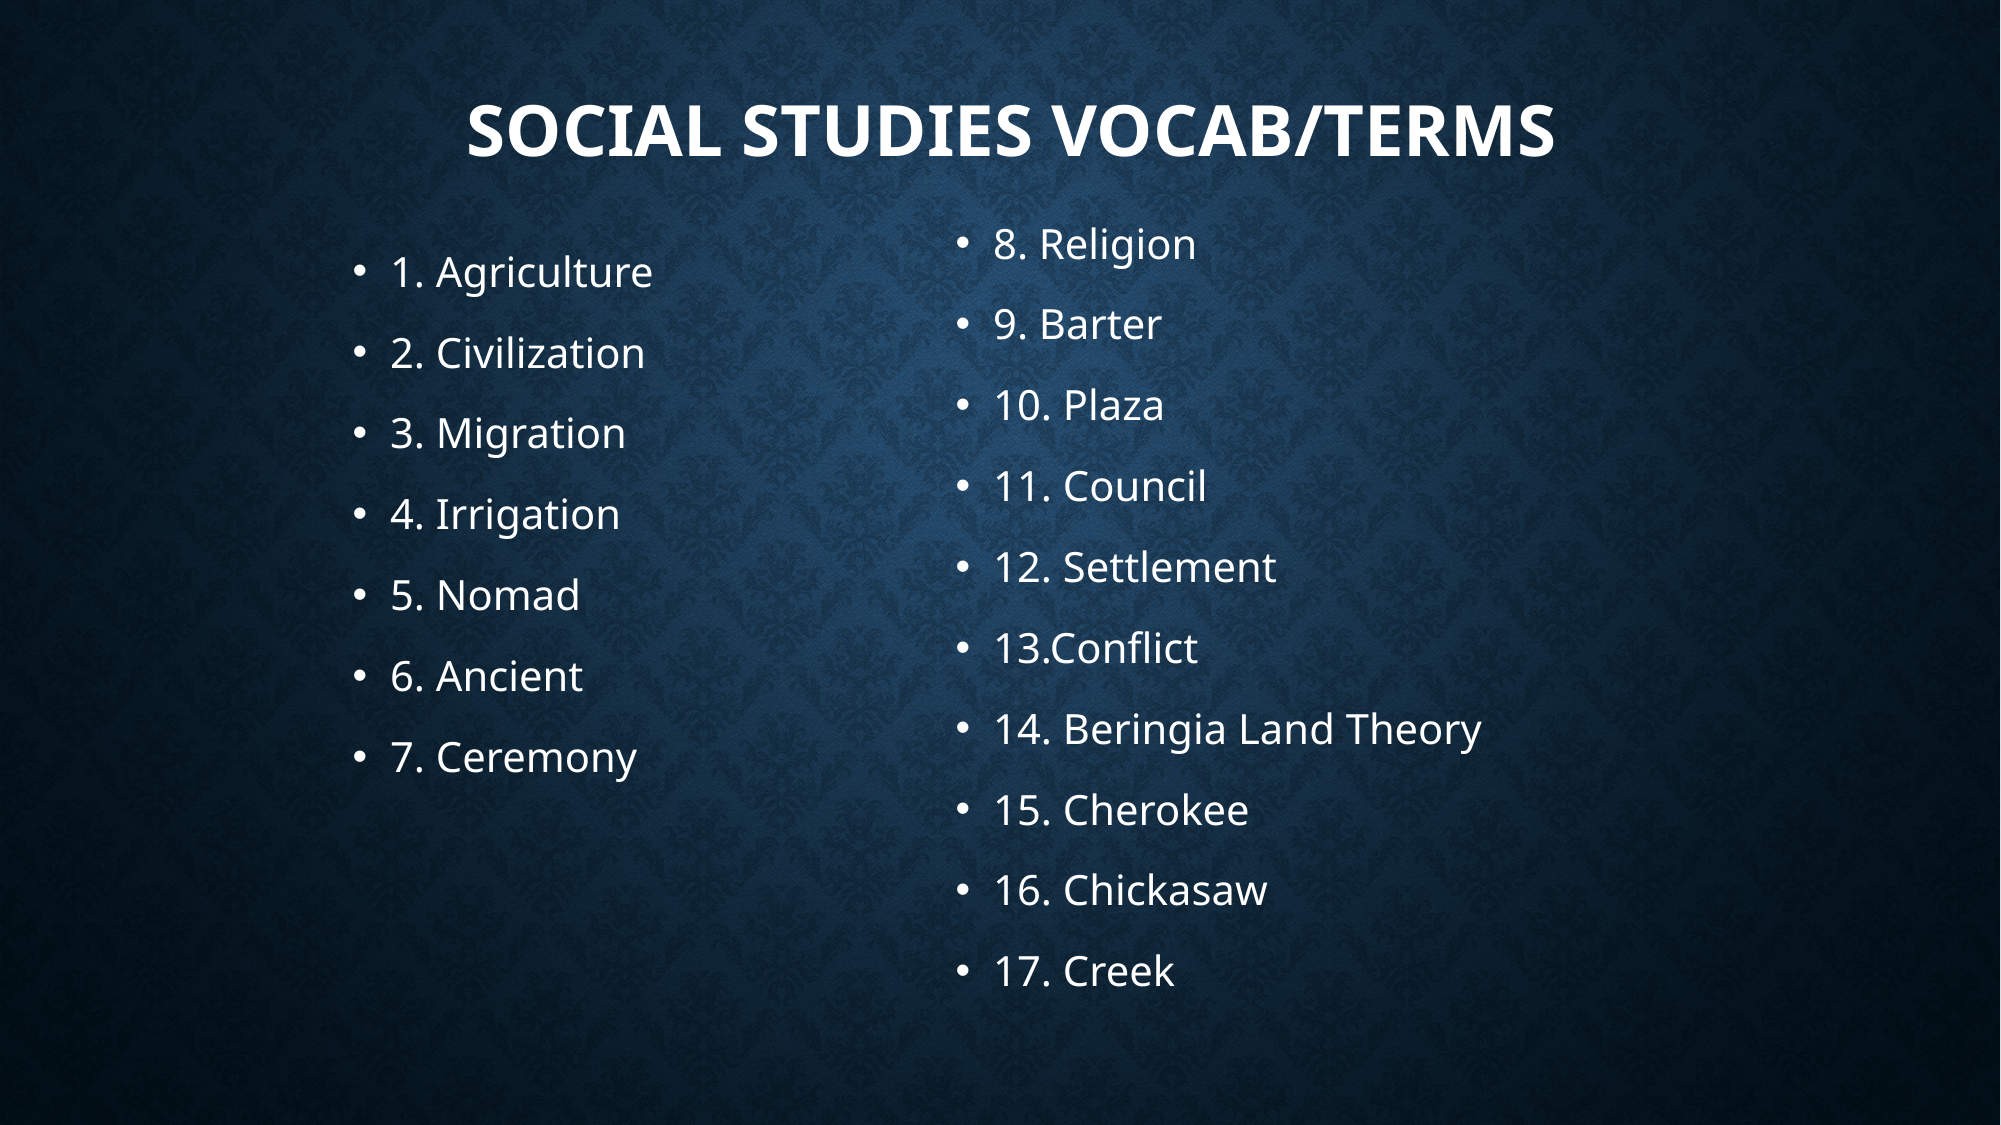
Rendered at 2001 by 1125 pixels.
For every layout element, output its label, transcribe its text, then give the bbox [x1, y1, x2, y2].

title Social Studies vocab/Terms [375, 24, 1649, 243]
list 1. Agriculture 2. Civilization 3. Migration 4. Irrigation 5. Nomad 6. Ancient 7. Ceremony [337, 228, 866, 928]
text_box 8. Religion 9. Barter 10. Plaza 11. Council 12. Settlement 13.Conflict 14. Beringia Land Theory 15. Cherokee 16. Chickasaw 17. Creek [940, 199, 1579, 807]
